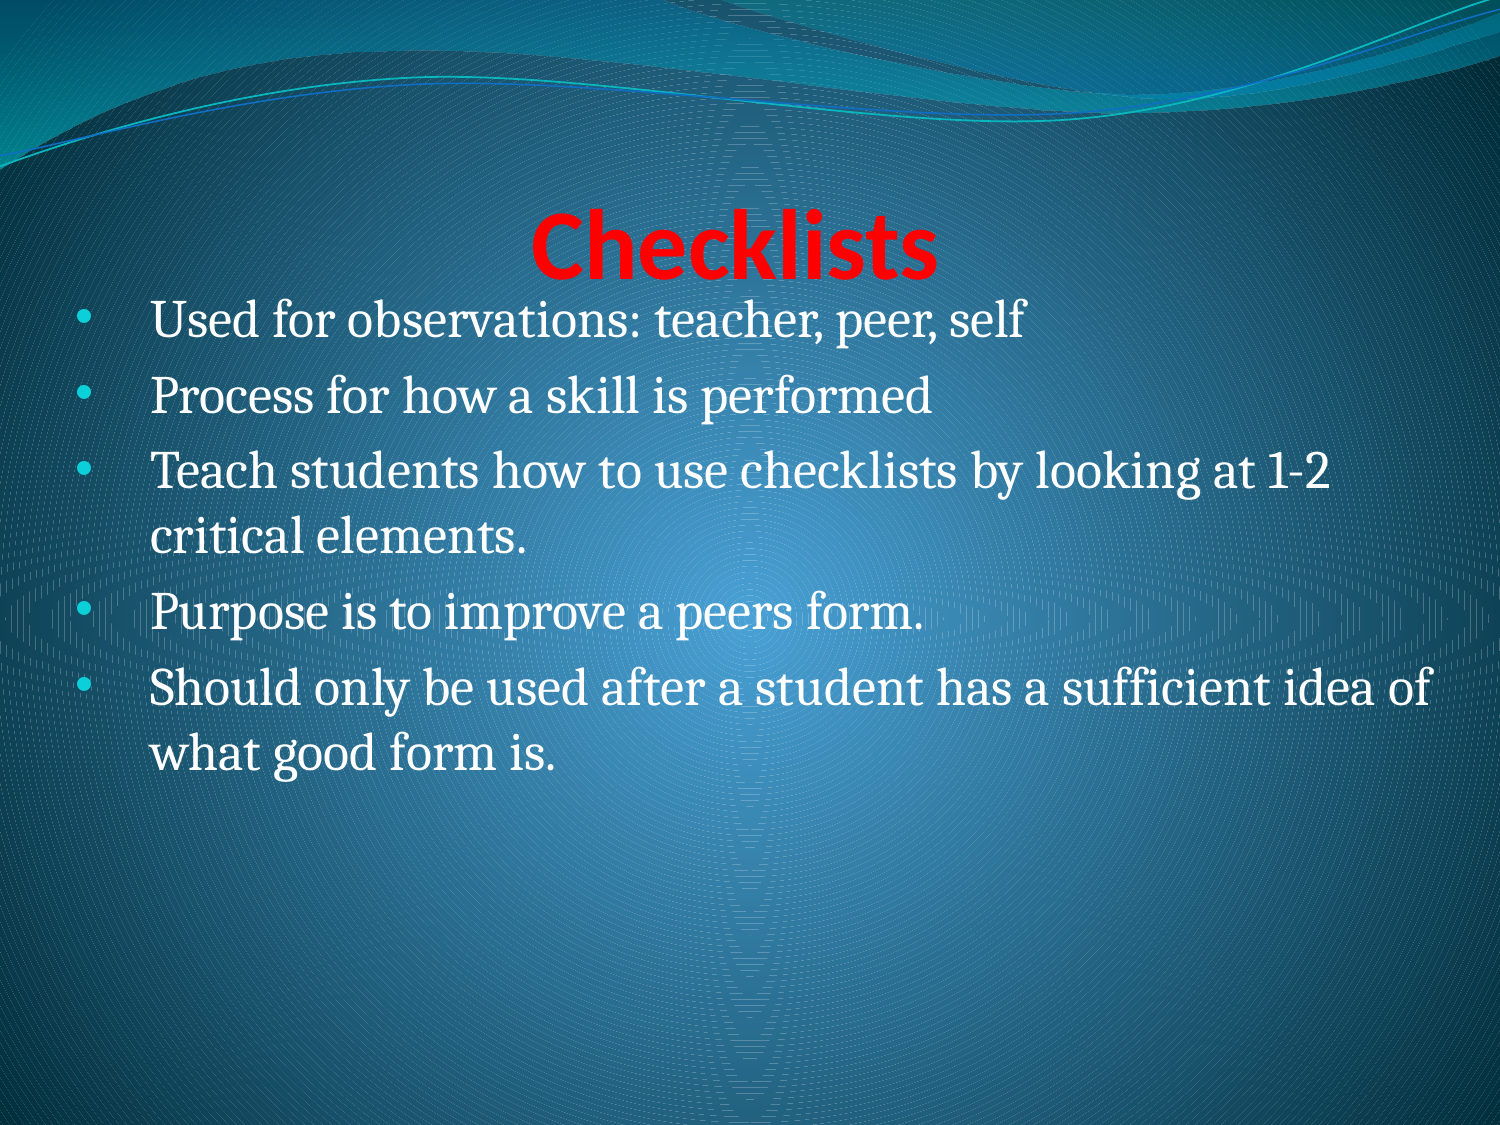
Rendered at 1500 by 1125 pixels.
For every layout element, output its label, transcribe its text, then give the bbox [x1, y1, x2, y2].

subtitle Used for observations: teacher, peer, self Process for how a skill is performed Teach students how to use checklists by looking at 1-2 critical elements. Purpose is to improve a peers form. Should only be used after a student has a sufficient idea of what good form is. [75, 200, 1450, 1125]
title Checklists [99, 137, 1375, 300]
